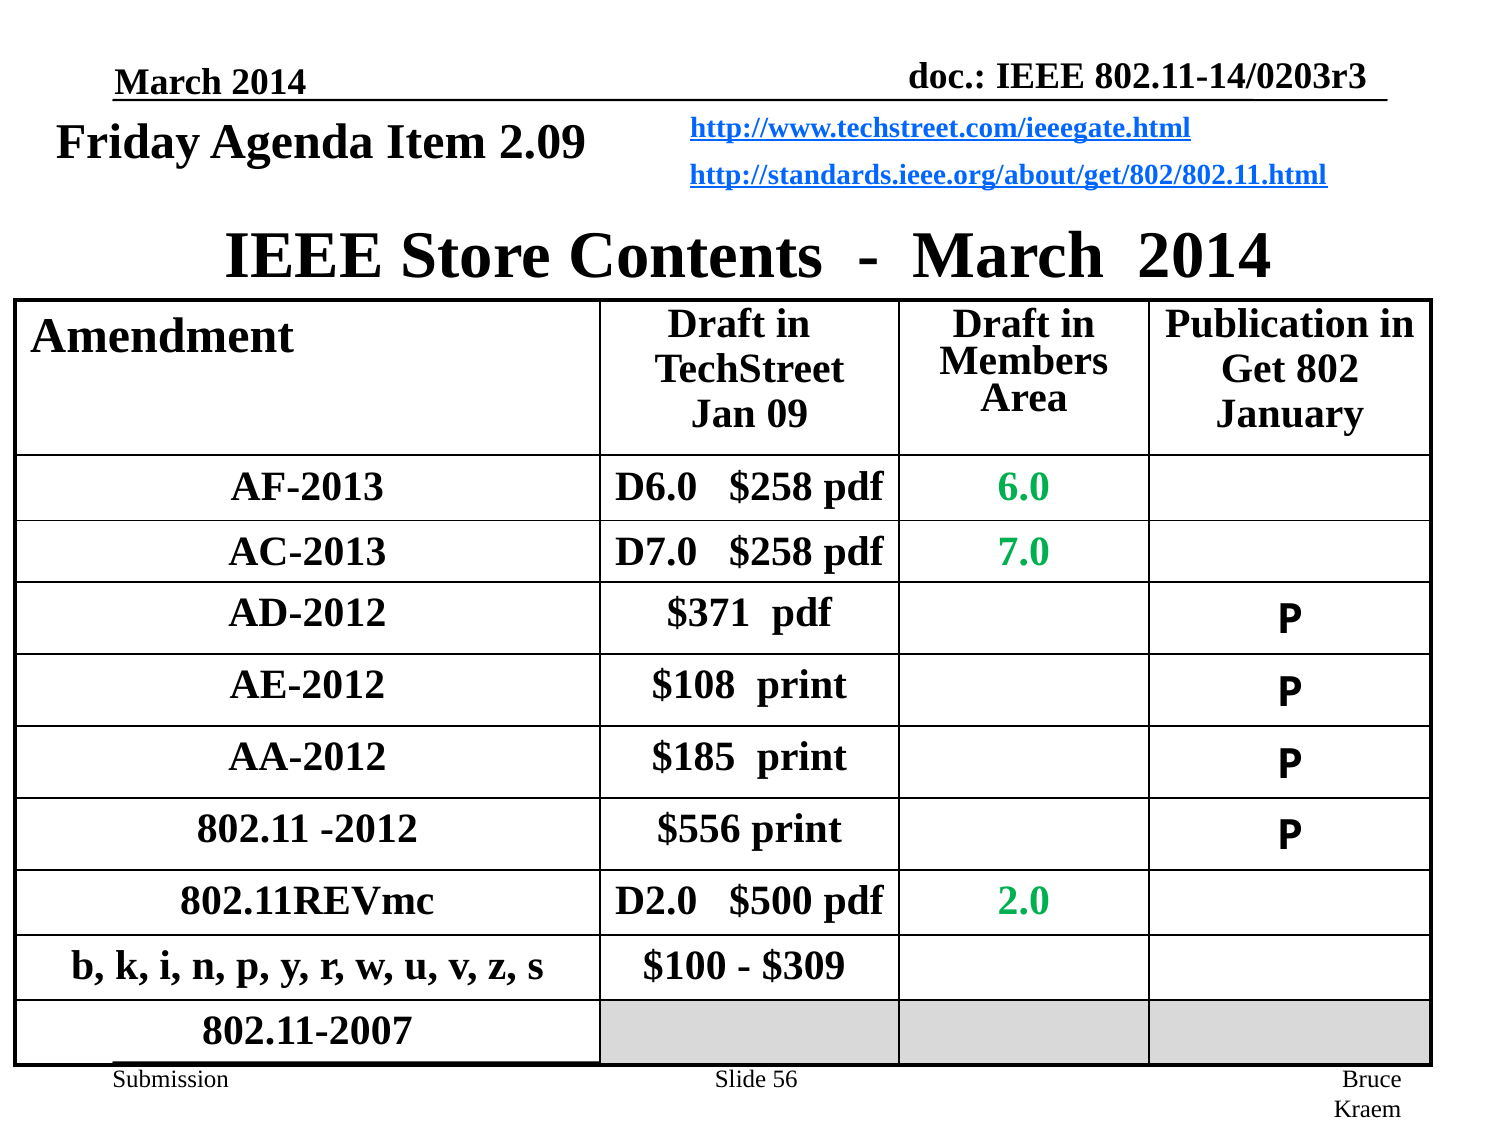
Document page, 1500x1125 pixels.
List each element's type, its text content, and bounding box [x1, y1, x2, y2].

table_cell [900, 936, 1148, 999]
footer Bruce Kraemer, Marvell [1325, 1067, 1402, 1093]
table_header Draft in TechStreet Jan 09 [601, 302, 898, 454]
table_header Amendment [17, 302, 599, 454]
table_cell $108 print [601, 655, 898, 725]
table_cell P [1150, 583, 1429, 653]
table_cell P [1150, 799, 1429, 869]
table_cell D7.0 $258 pdf [601, 521, 898, 581]
table_header Draft in Members Area [900, 302, 1148, 454]
table_cell P [1150, 727, 1429, 797]
table_cell AE-2012 [17, 655, 599, 725]
table_cell [1150, 456, 1429, 520]
table_cell [1150, 1001, 1429, 1063]
table_cell AF-2013 [17, 456, 599, 520]
table_cell $371 pdf [601, 583, 898, 653]
table_header Publication in Get 802 January [1150, 302, 1429, 454]
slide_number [114, 57, 366, 101]
slide_number Slide 56 [714, 1067, 798, 1093]
table_cell 2.0 [900, 871, 1148, 934]
table_cell 7.0 [900, 521, 1148, 581]
table_cell AC-2013 [17, 521, 599, 581]
table_cell 802.11-2007 [17, 1001, 599, 1063]
table_cell [900, 583, 1148, 653]
table_cell [1150, 521, 1429, 581]
table_cell [1150, 936, 1429, 999]
text_box Friday Agenda Item 2.09 [40, 101, 602, 176]
title IEEE Store Contents - March 2014 [66, 214, 1432, 288]
table_cell [900, 727, 1148, 797]
table_cell $556 print [601, 799, 898, 869]
table_cell [900, 1001, 1148, 1063]
table_cell AA-2012 [17, 727, 599, 797]
table_cell 802.11 -2012 [17, 799, 599, 869]
table_cell [601, 1001, 898, 1063]
text_box http://www.techstreet.com/ieeegate.html [675, 101, 1207, 147]
text_box http://standards.ieee.org/about/get/802/802.11.html [674, 147, 1343, 198]
table_cell [900, 655, 1148, 725]
table_cell D2.0 $500 pdf [601, 871, 898, 934]
table_cell $100 - $309 [601, 936, 898, 999]
table_cell [900, 799, 1148, 869]
table_cell 6.0 [900, 456, 1148, 520]
table_cell P [1150, 655, 1429, 725]
table_cell D6.0 $258 pdf [601, 456, 898, 520]
table_cell b, k, i, n, p, y, r, w, u, v, z, s [17, 936, 599, 999]
table_cell [1150, 871, 1429, 934]
table_cell $185 print [601, 727, 898, 797]
table_cell 802.11REVmc [17, 871, 599, 934]
table_cell AD-2012 [17, 583, 599, 653]
